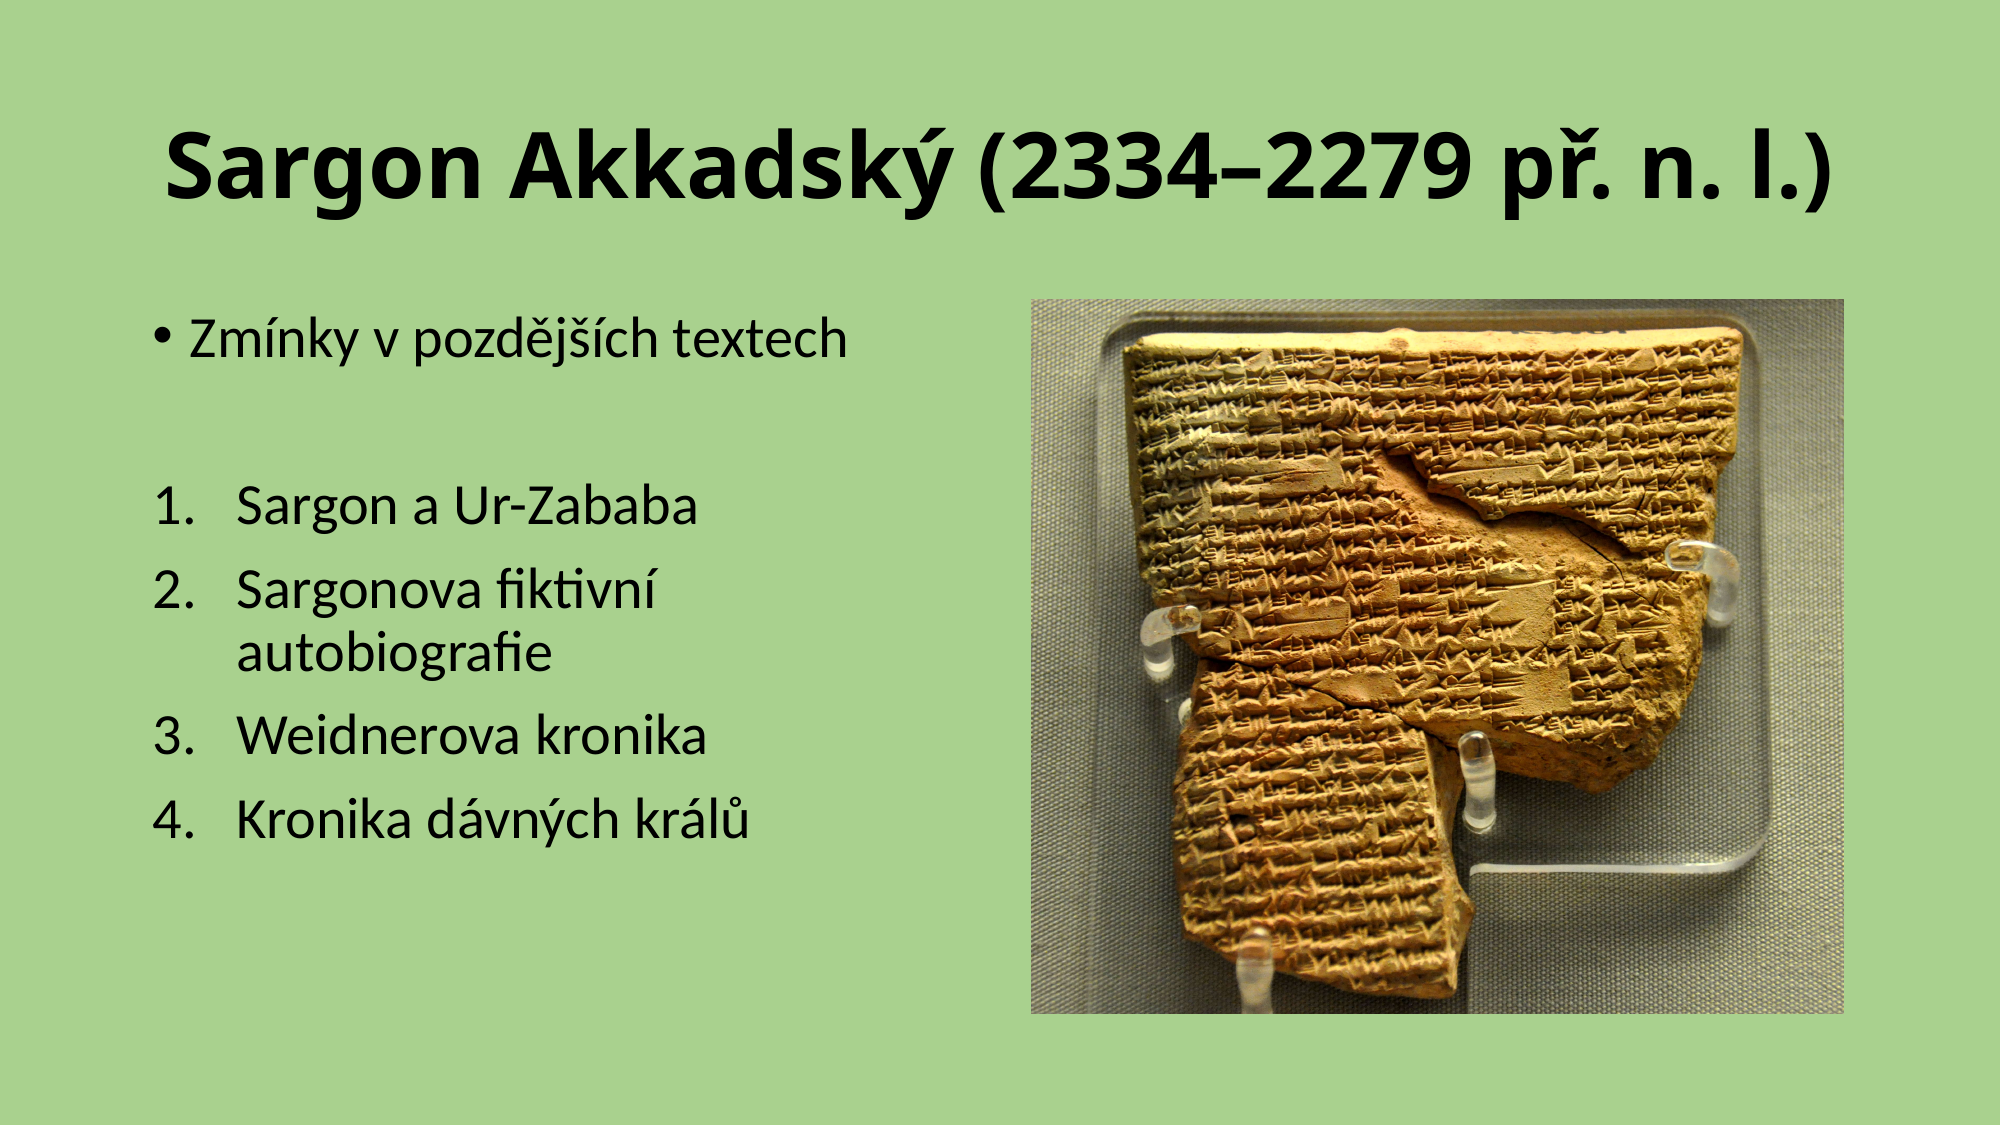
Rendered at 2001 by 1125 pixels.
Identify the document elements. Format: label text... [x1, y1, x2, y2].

title Sargon Akkadský (2334–2279 př. n. l.) [137, 59, 1863, 278]
list Zmínky v pozdějších textech Sargon a Ur-Zababa Sargonova fiktivní autobiografie Weidnerova kronika Kronika dávných králů [137, 299, 988, 1014]
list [1031, 299, 1844, 1014]
